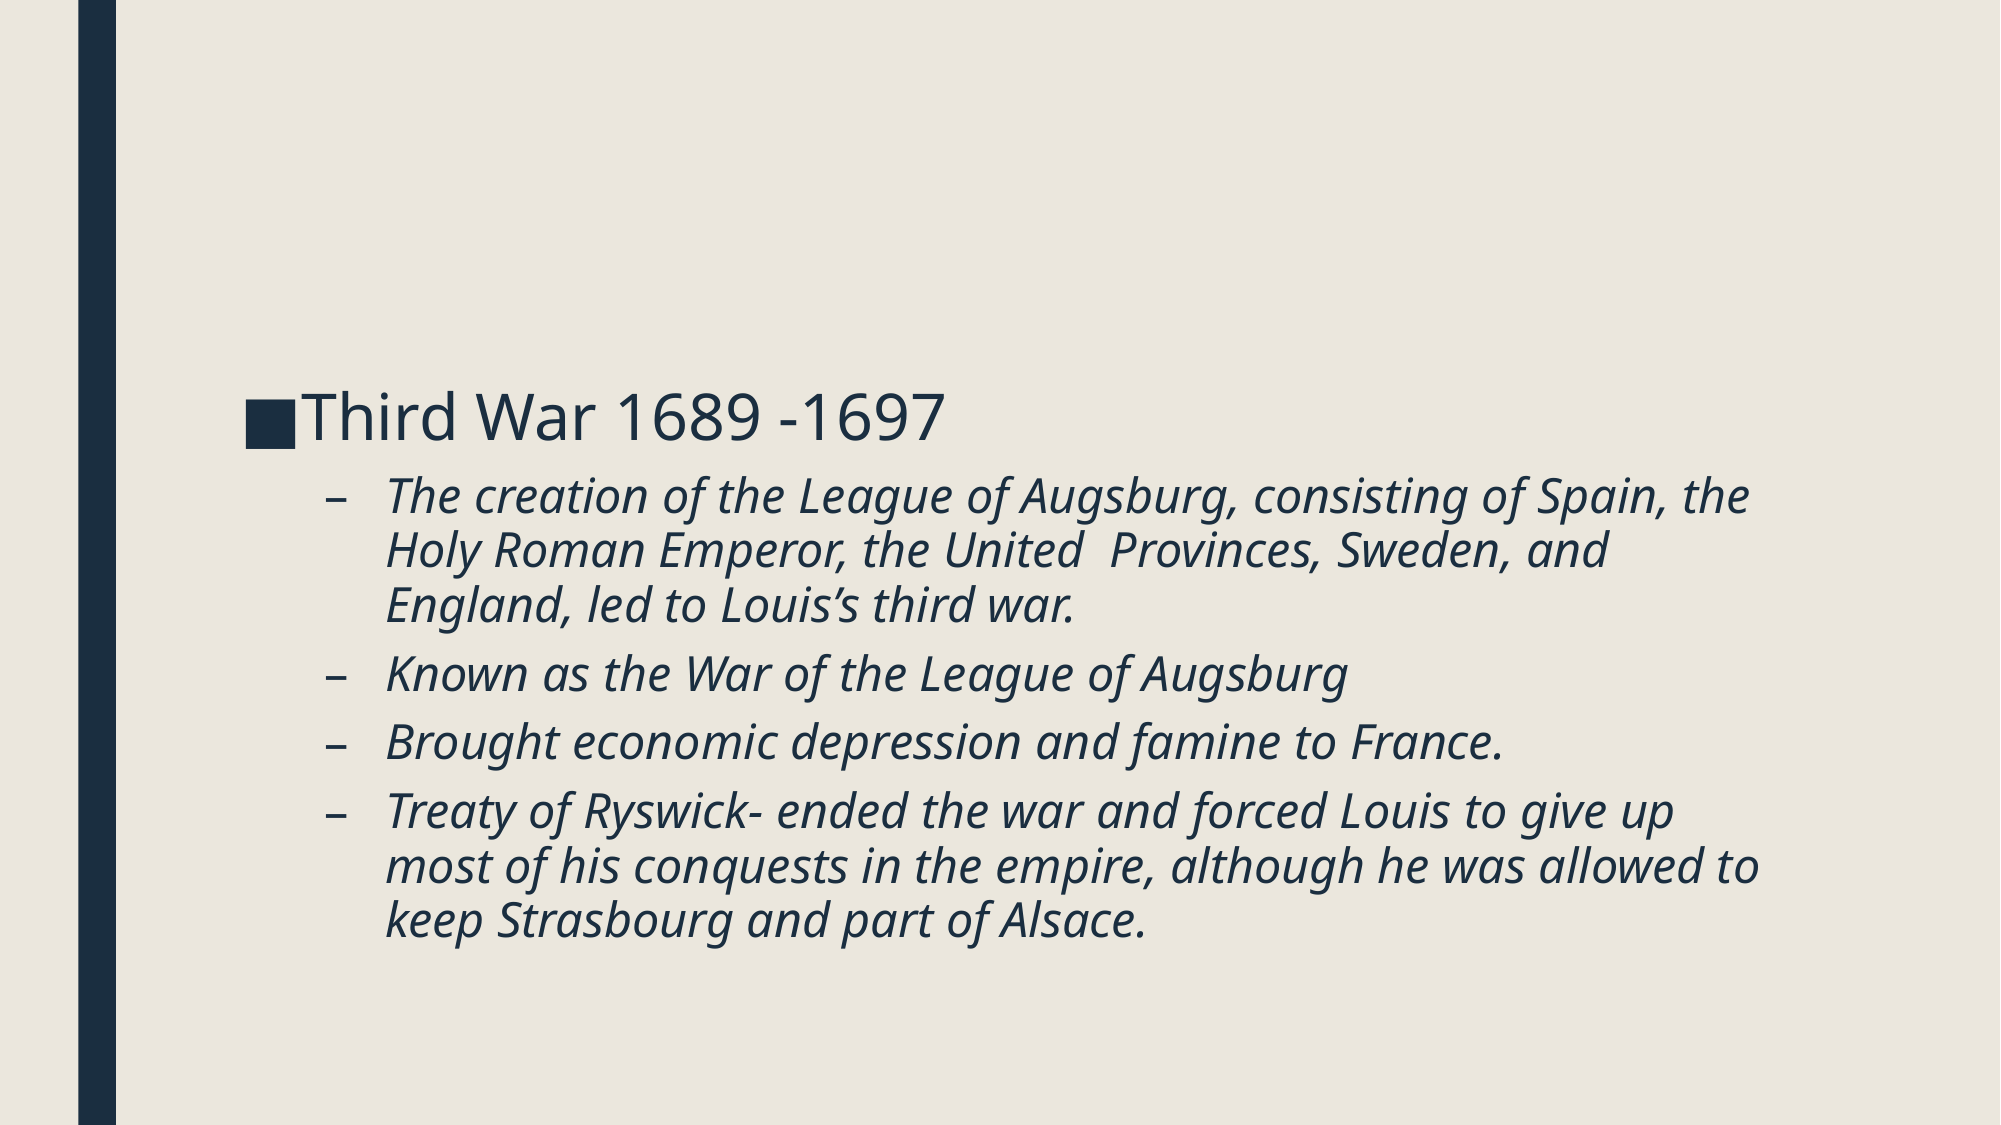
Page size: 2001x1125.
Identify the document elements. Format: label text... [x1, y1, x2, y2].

list Third War 1689 -1697 The creation of the League of Augsburg, consisting of Spain, the Holy Roman Emperor, the United Provinces, Sweden, and England, led to Louis’s third war. Known as the War of the League of Augsburg Brought economic depression and famine to France. Treaty of Ryswick- ended the war and forced Louis to give up most of his conquests in the empire, although he was allowed to keep Strasbourg and part of Alsace. [225, 375, 1800, 963]
